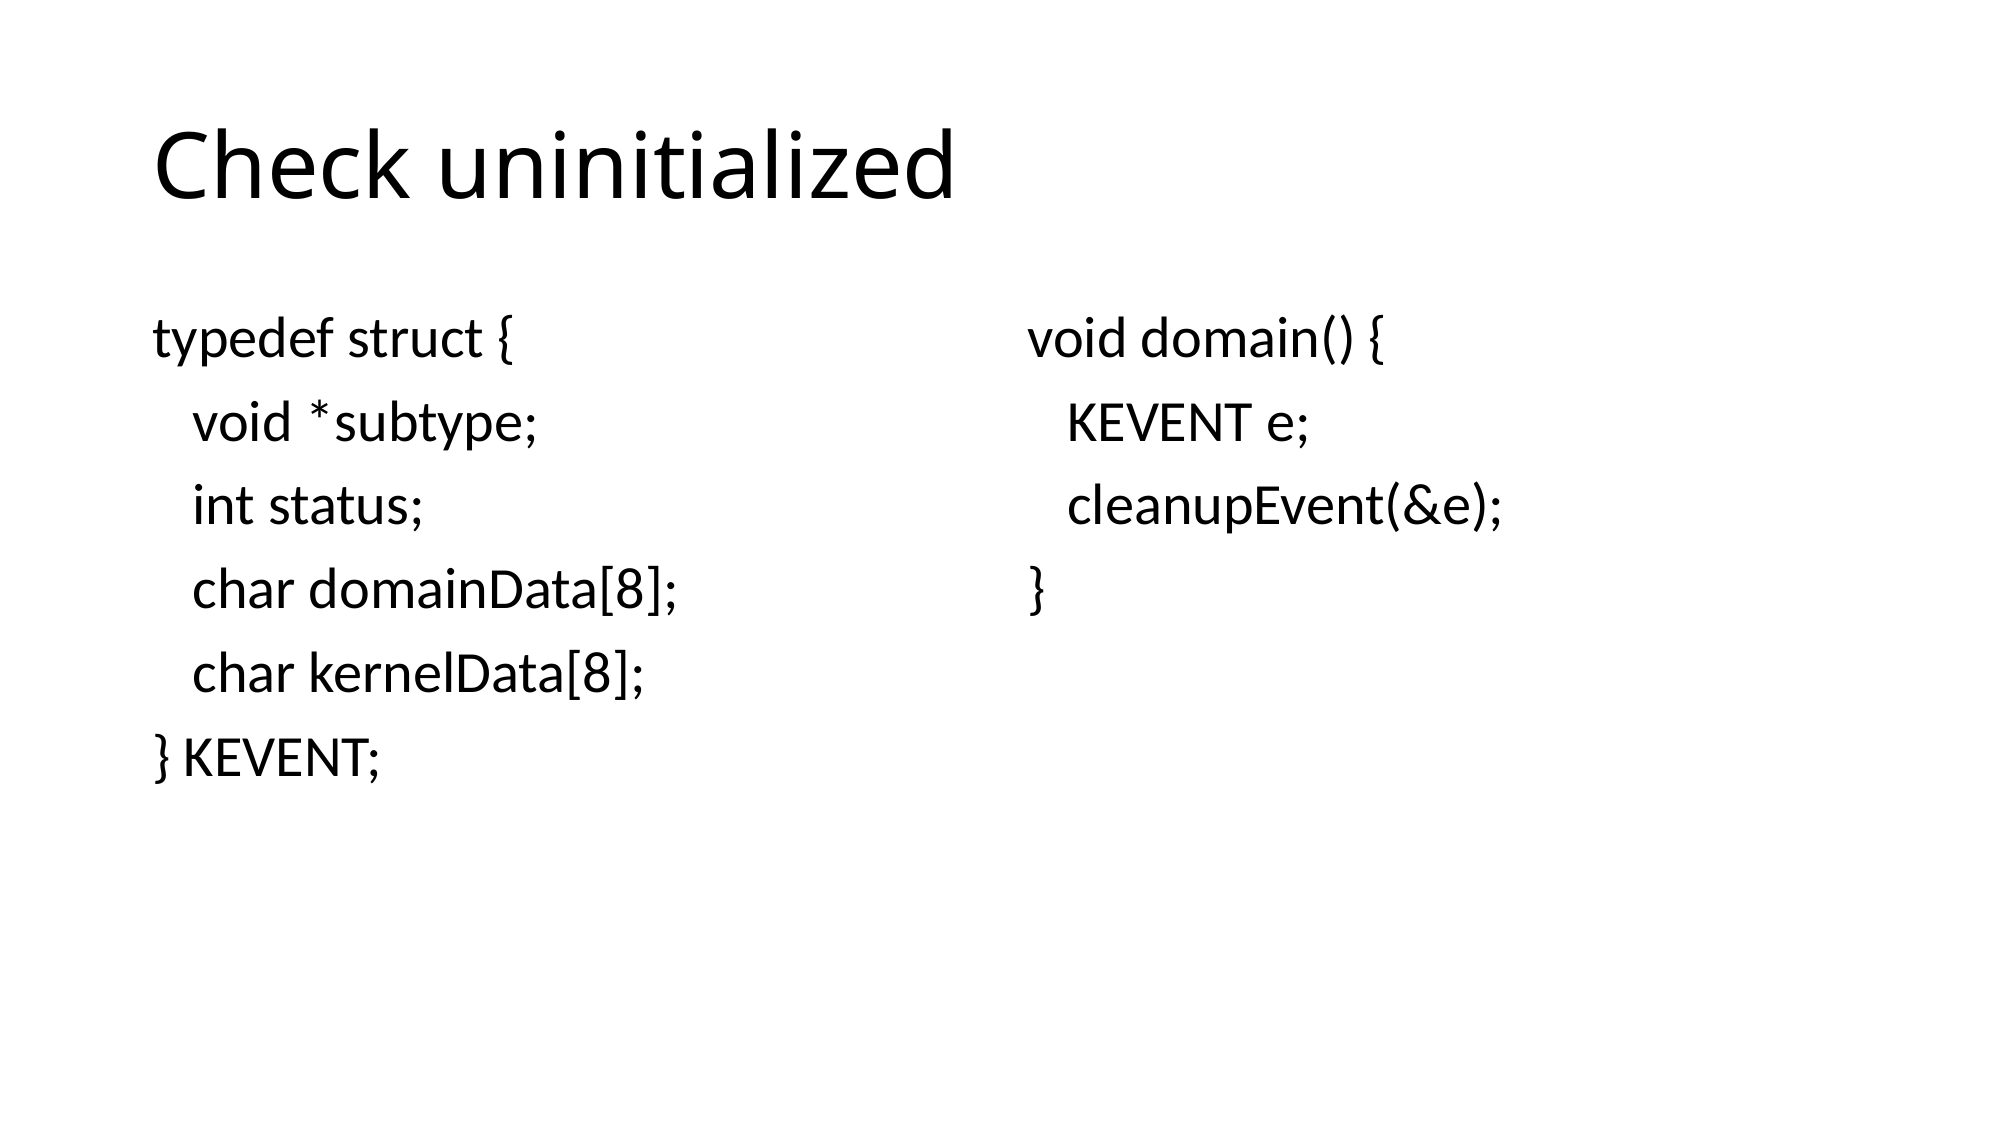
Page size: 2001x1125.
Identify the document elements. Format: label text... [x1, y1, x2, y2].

list void domain() { KEVENT e; cleanupEvent(&e); } [1012, 299, 1863, 1014]
title Check uninitialized [137, 59, 1863, 278]
list typedef struct { void *subtype; int status; char domainData[8]; char kernelData[8]; } KEVENT; [137, 299, 988, 1014]
